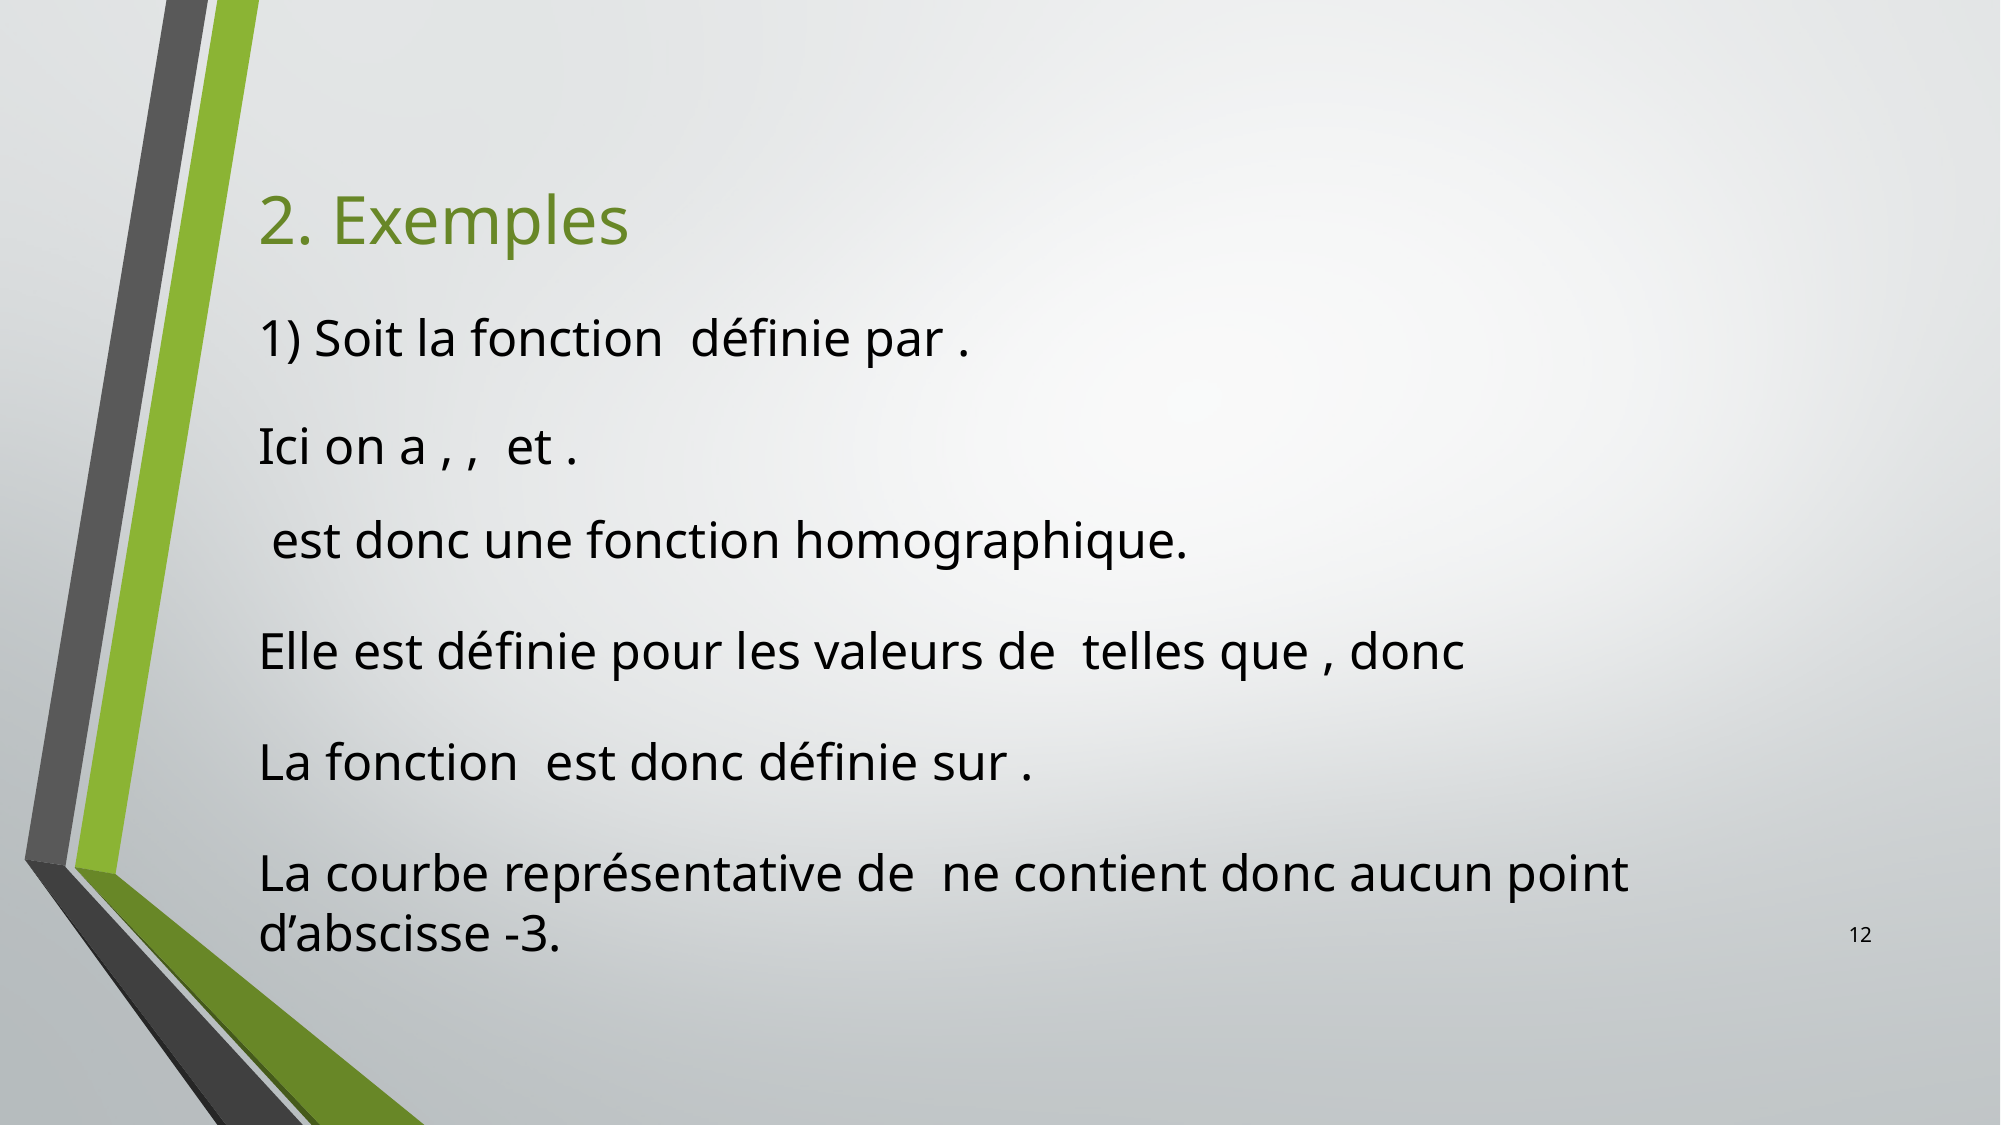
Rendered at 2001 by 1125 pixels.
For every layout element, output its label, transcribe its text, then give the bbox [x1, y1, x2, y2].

text_box 2. Exemples [243, 170, 1887, 265]
slide_number 12 [1796, 906, 1887, 967]
